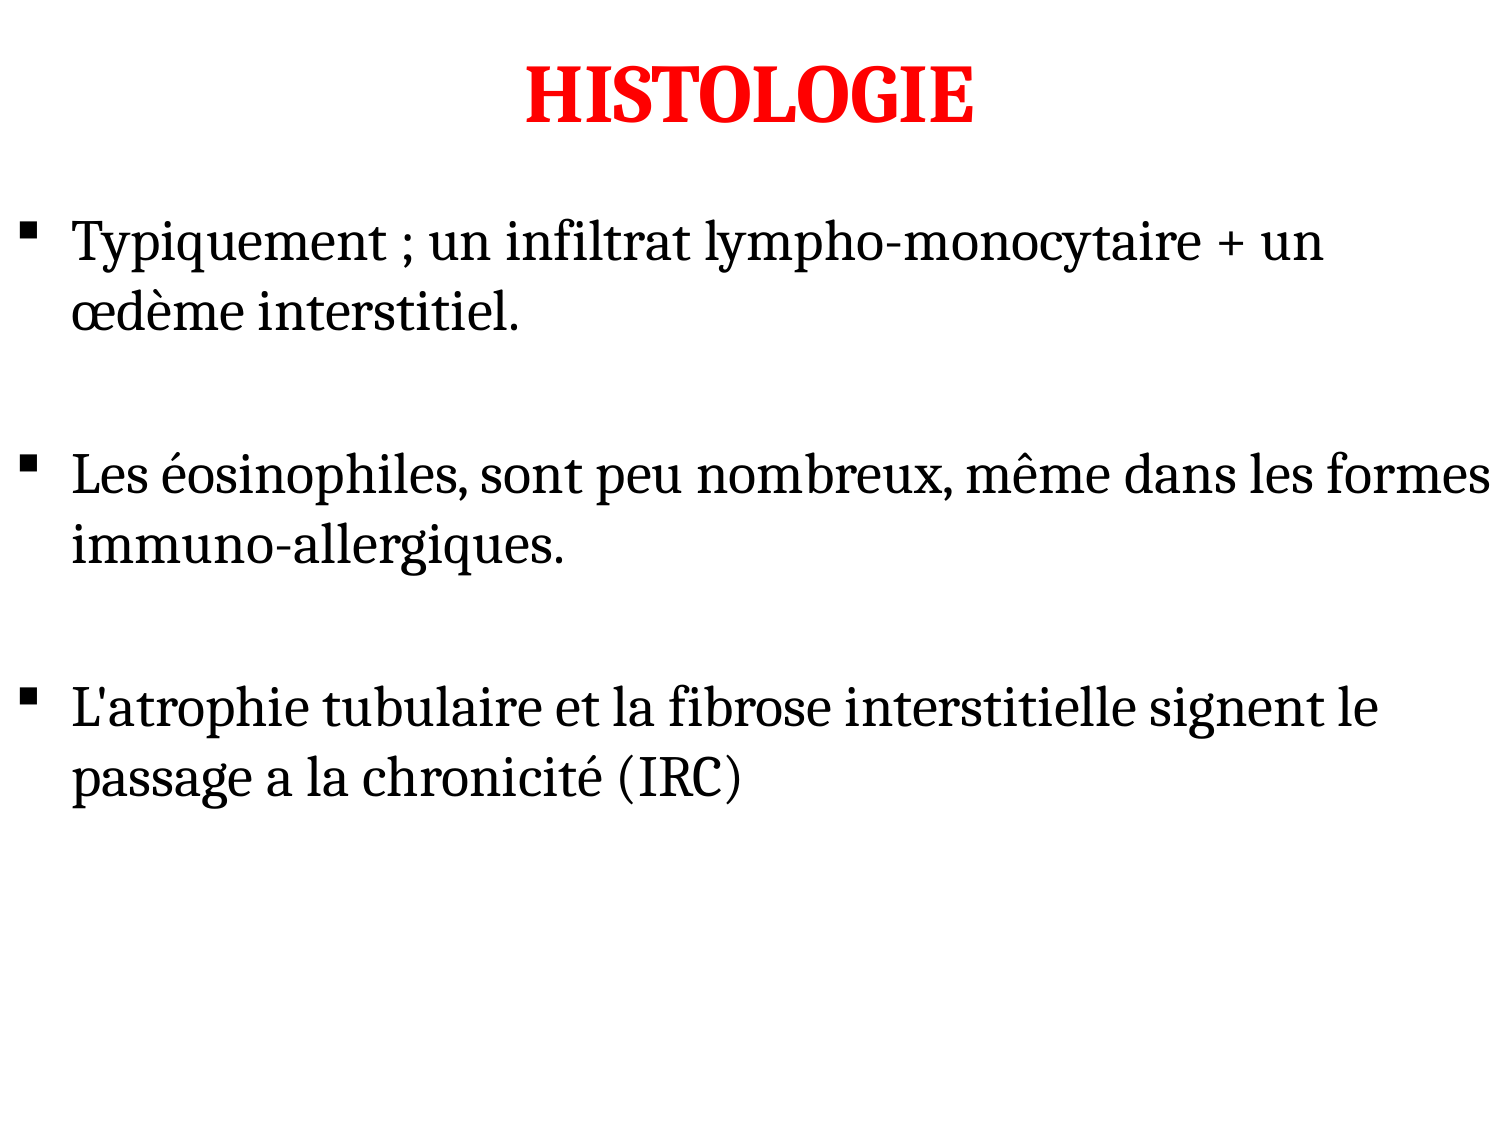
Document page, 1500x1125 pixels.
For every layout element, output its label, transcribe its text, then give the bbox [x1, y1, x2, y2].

title HISTOLOGIE [75, 0, 1425, 183]
list Typiquement ; un infiltrat lympho-monocytaire + un œdème interstitiel. Les éosinophiles, sont peu nombreux, même dans les formes immuno-allergiques. L'atrophie tubulaire et la fibrose interstitielle signent le passage a la chronicité (IRC) [0, 194, 1500, 1090]
